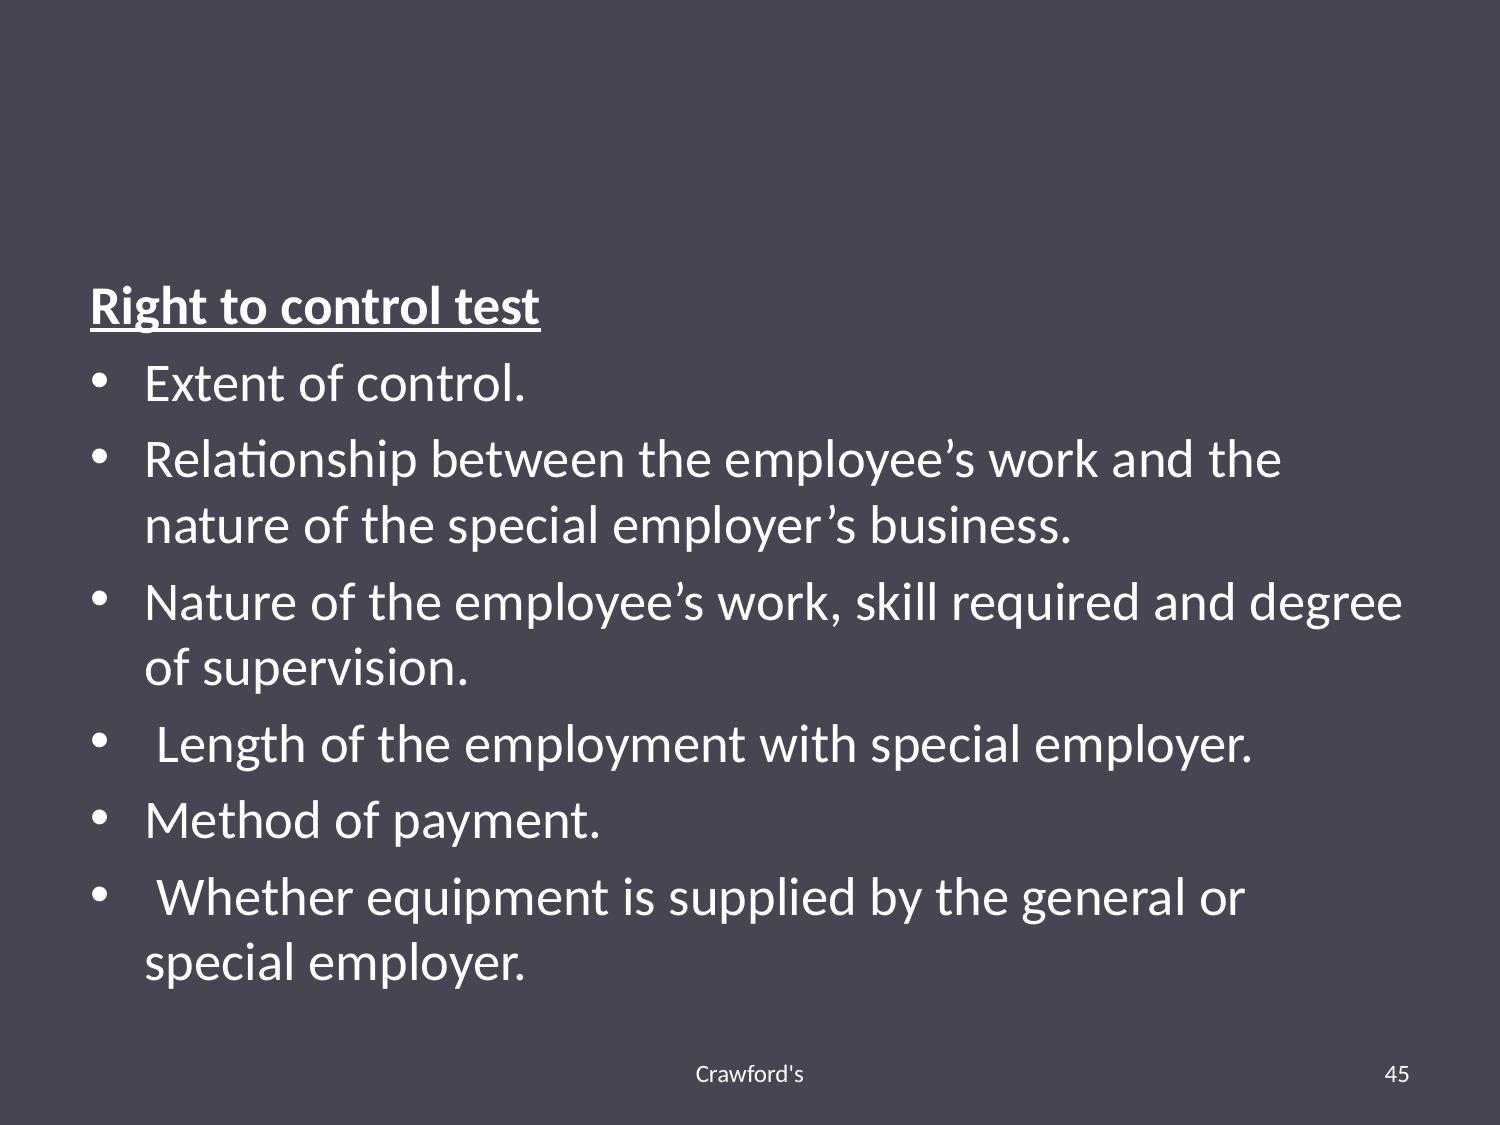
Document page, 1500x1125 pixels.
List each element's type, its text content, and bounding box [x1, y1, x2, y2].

list Right to control test Extent of control. Relationship between the employee’s work and the nature of the special employer’s business. Nature of the employee’s work, skill required and degree of supervision. Length of the employment with special employer. Method of payment. Whether equipment is supplied by the general or special employer. [75, 262, 1425, 1005]
slide_number 45 [1074, 1042, 1425, 1103]
footer Crawford's [512, 1042, 988, 1103]
